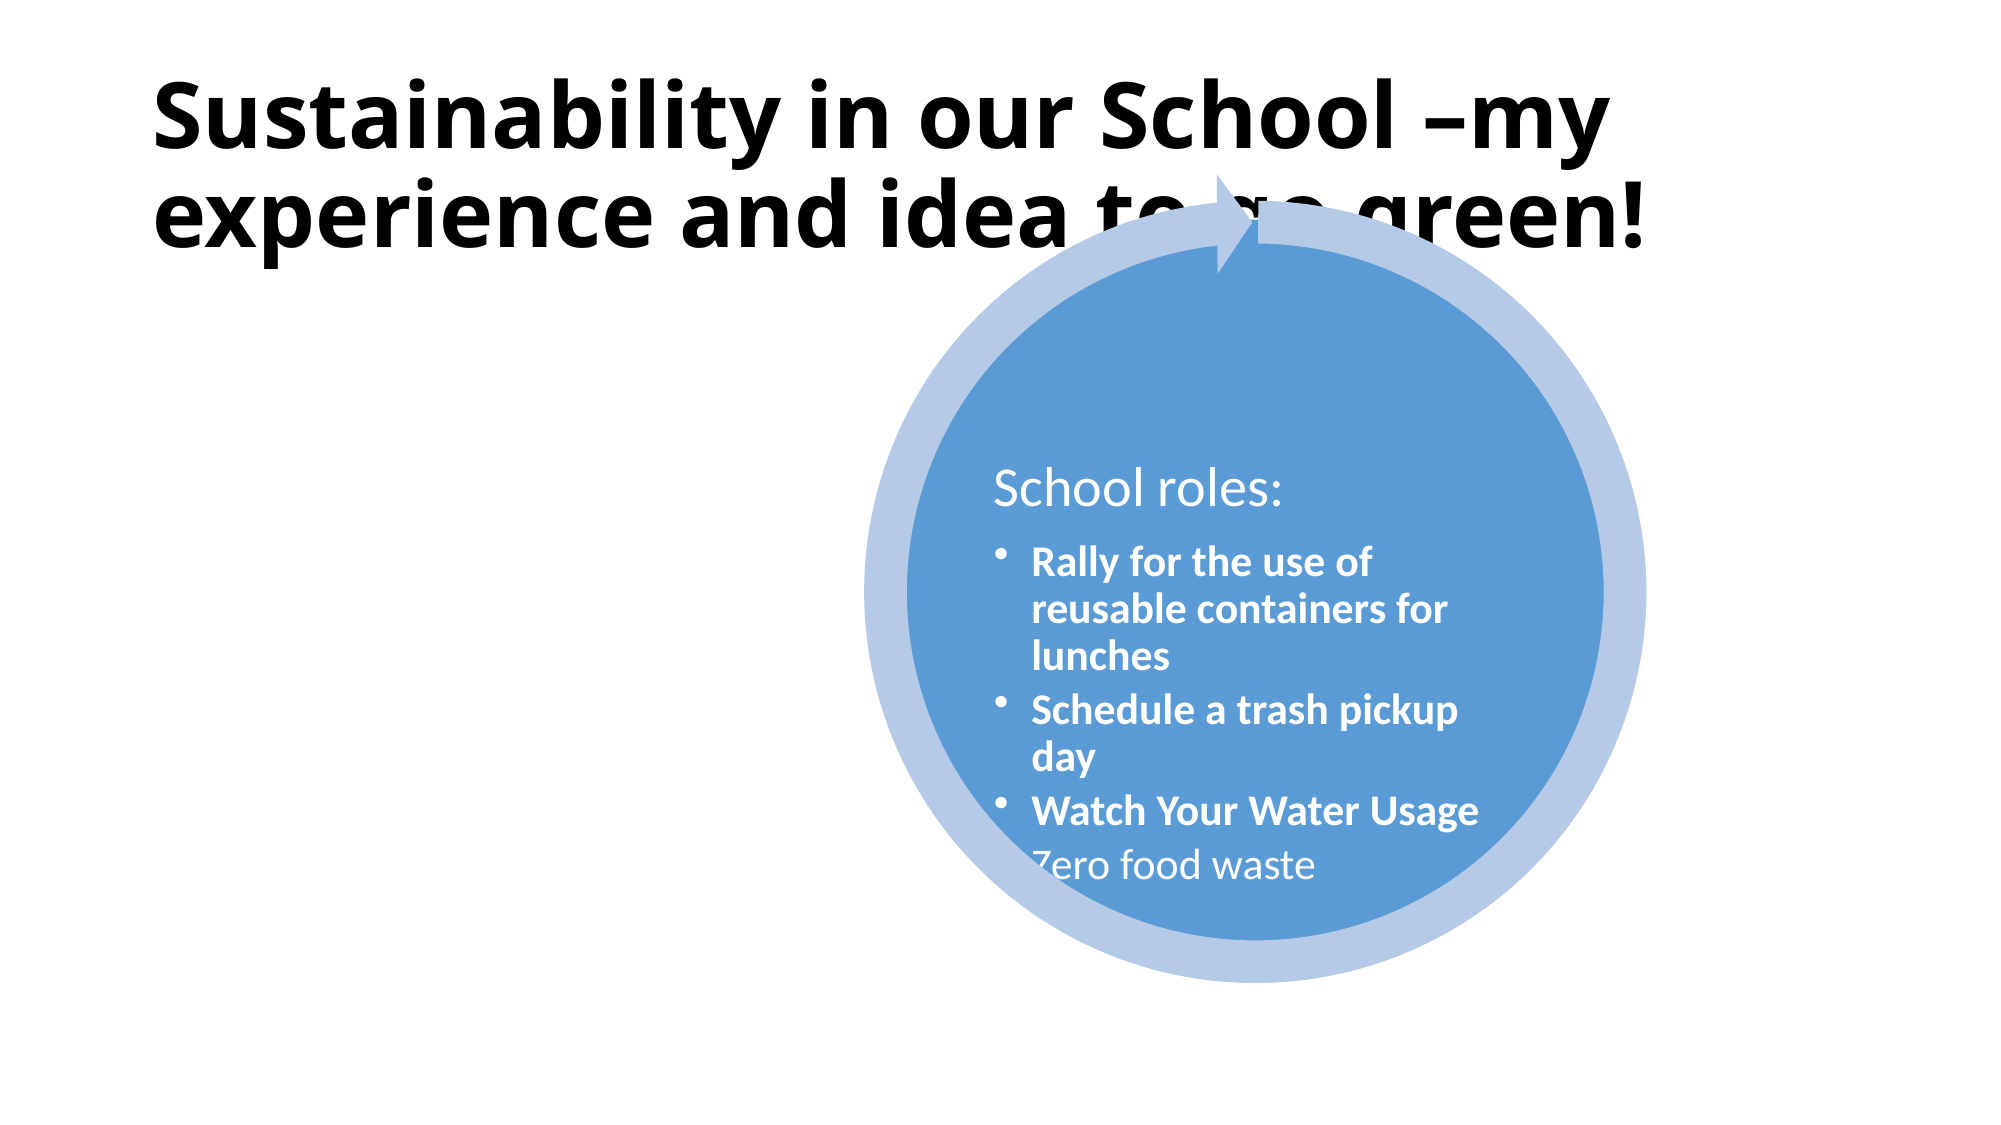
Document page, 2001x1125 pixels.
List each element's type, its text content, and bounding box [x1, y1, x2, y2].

title Sustainability in our School –my experience and idea to go green! [137, 59, 1863, 278]
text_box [585, 147, 1919, 1037]
